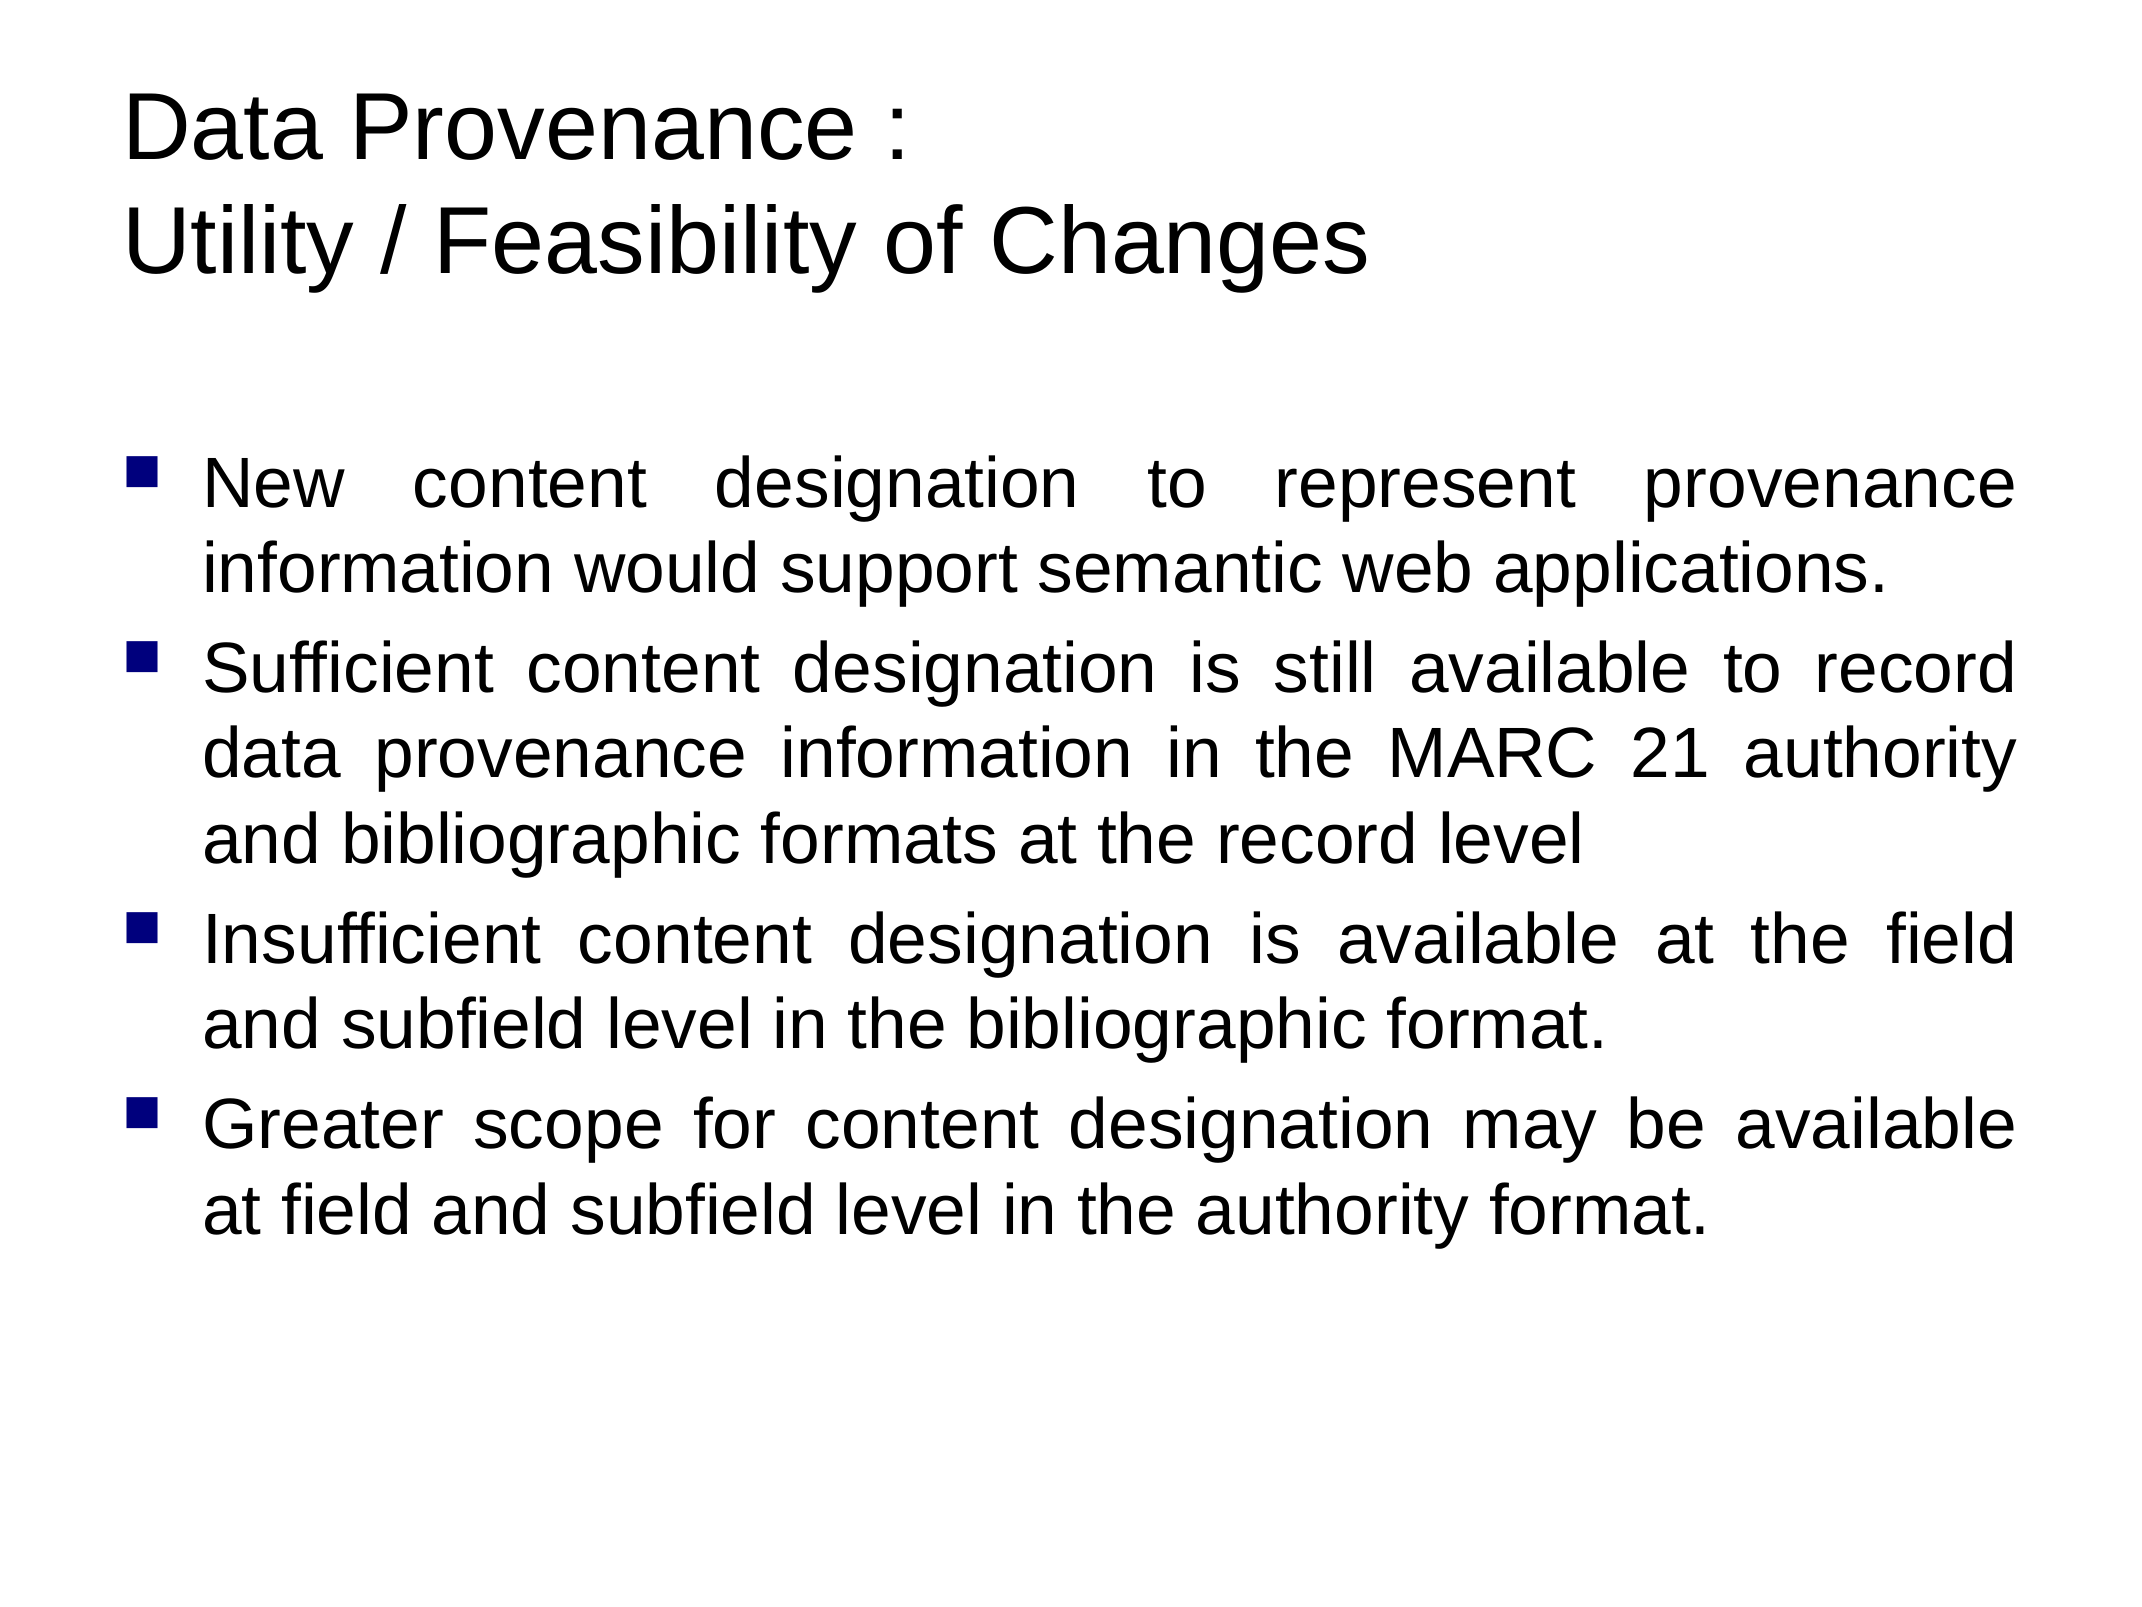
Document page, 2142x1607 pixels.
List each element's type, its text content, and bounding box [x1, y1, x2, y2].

list New content designation to represent provenance information would support semantic web applications. Sufficient content designation is still available to record data provenance information in the MARC 21 authority and bibliographic formats at the record level Insufficient content designation is available at the field and subfield level in the bibliographic format. Greater scope for content designation may be available at field and subfield level in the authority format. [107, 428, 2035, 1304]
title Data Provenance : Utility / Feasibility of Changes [107, 86, 2035, 271]
